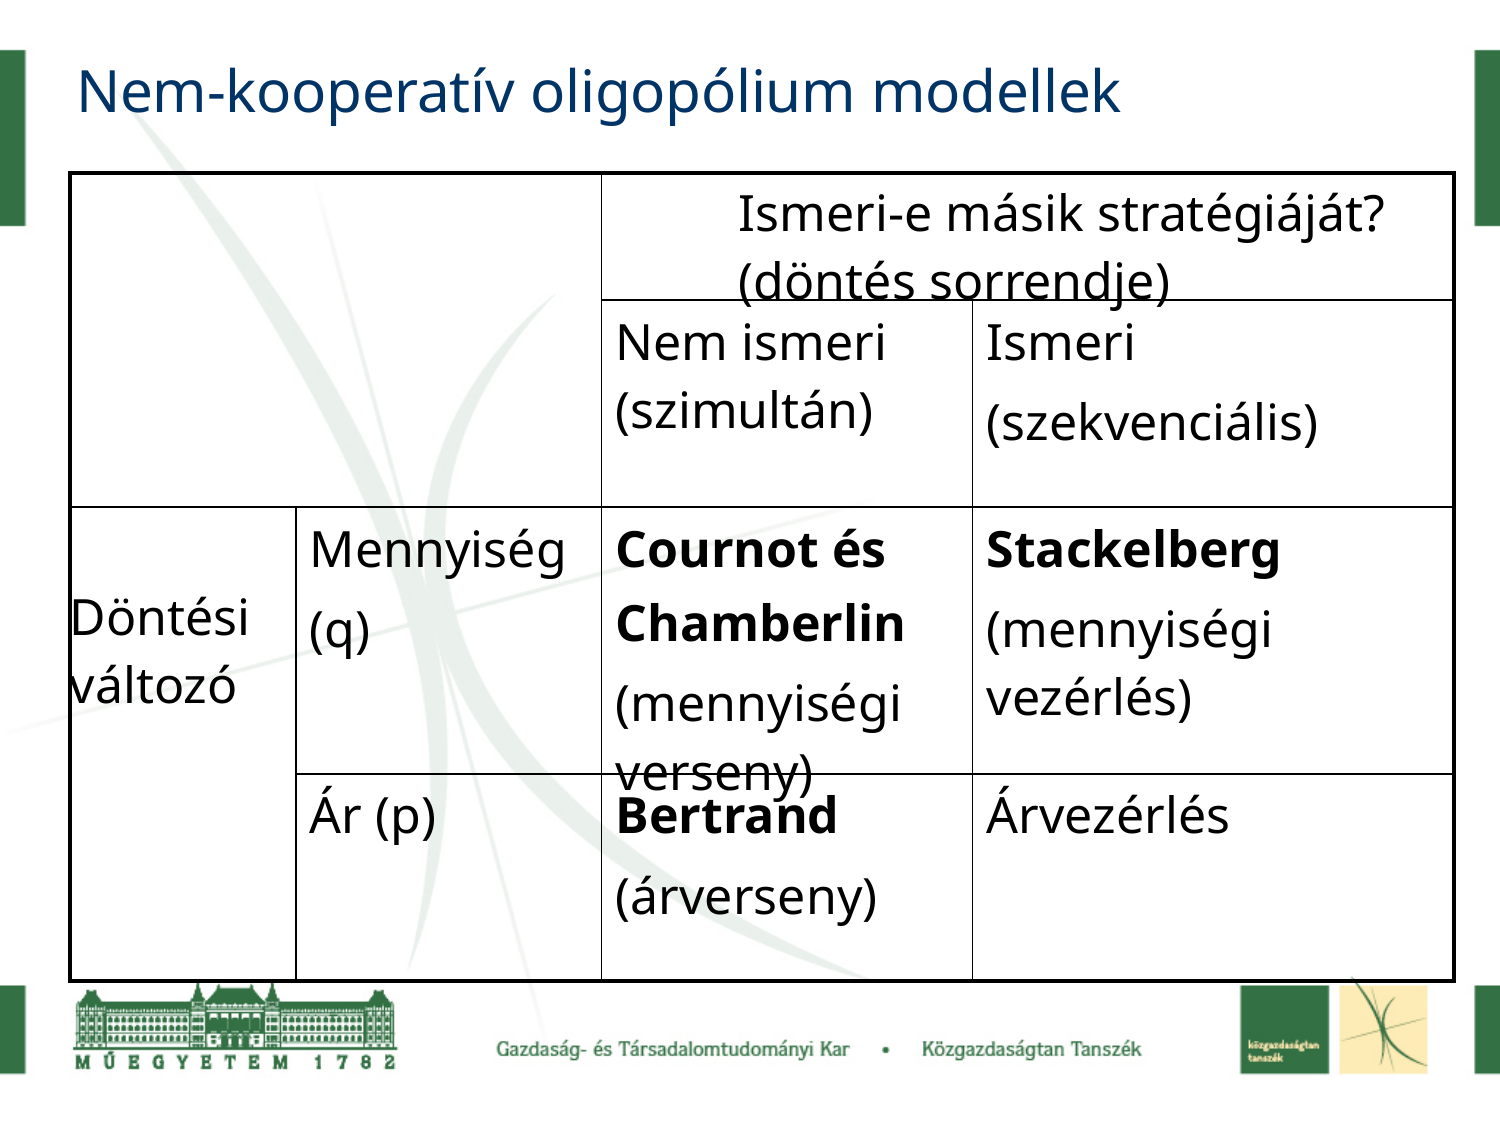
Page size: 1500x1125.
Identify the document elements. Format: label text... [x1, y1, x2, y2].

table_header [72, 175, 601, 506]
table_cell Stackelberg (mennyiségi vezérlés) [973, 508, 1452, 773]
table_cell Cournot és Chamberlin (mennyiségi verseny) [602, 508, 972, 773]
picture [0, 0, 1500, 1125]
table_cell Árvezérlés [973, 775, 1452, 979]
table_cell Döntési változó [72, 508, 295, 979]
table_cell Nem ismeri (szimultán) [602, 301, 972, 506]
table_header Ismeri-e másik stratégiáját? (döntés sorrendje) [602, 175, 1452, 299]
text_box Nem-kooperatív oligopólium modellek [74, 54, 1342, 125]
table_cell Ár (p) [297, 775, 601, 979]
table_cell Bertrand (árverseny) [602, 775, 972, 979]
table_cell Ismeri (szekvenciális) [973, 301, 1452, 506]
table_cell Mennyiség (q) [297, 508, 601, 773]
